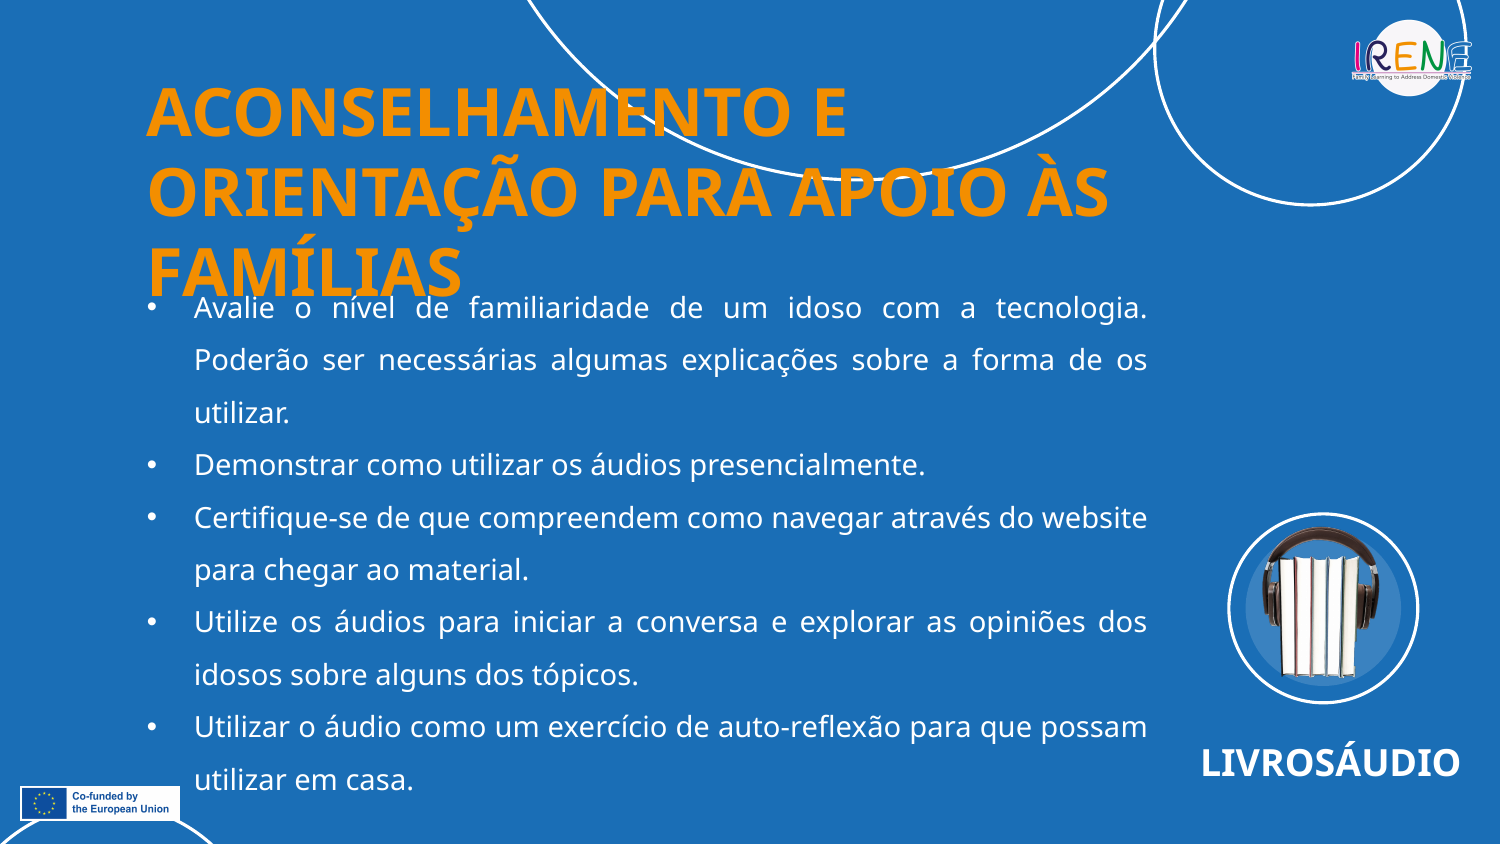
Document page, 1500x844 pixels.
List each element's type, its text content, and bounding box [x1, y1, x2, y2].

picture [19, 786, 180, 821]
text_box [1228, 513, 1233, 704]
picture [1238, 485, 1402, 703]
title ACONSELHAMENTO E ORIENTAÇÃO PARA APOIO ÀS FAMÍLIAS [131, 55, 1193, 252]
picture [1319, 19, 1500, 98]
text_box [1406, 513, 1419, 704]
text_box Avalie o nível de familiaridade de um idoso com a tecnologia. Poderão ser necessárias algumas explicações sobre a forma de os utilizar. Demonstrar como utilizar os áudios presencialmente. Certifique-se de que compreendem como navegar através do website para chegar ao material. Utilize os áudios para iniciar a conversa e explorar as opiniões dos idosos sobre alguns dos tópicos. Utilizar o áudio como um exercício de auto-reflexão para que possam utilizar em casa. [131, 264, 1164, 804]
text_box LIVROSÁUDIO [1164, 710, 1500, 799]
